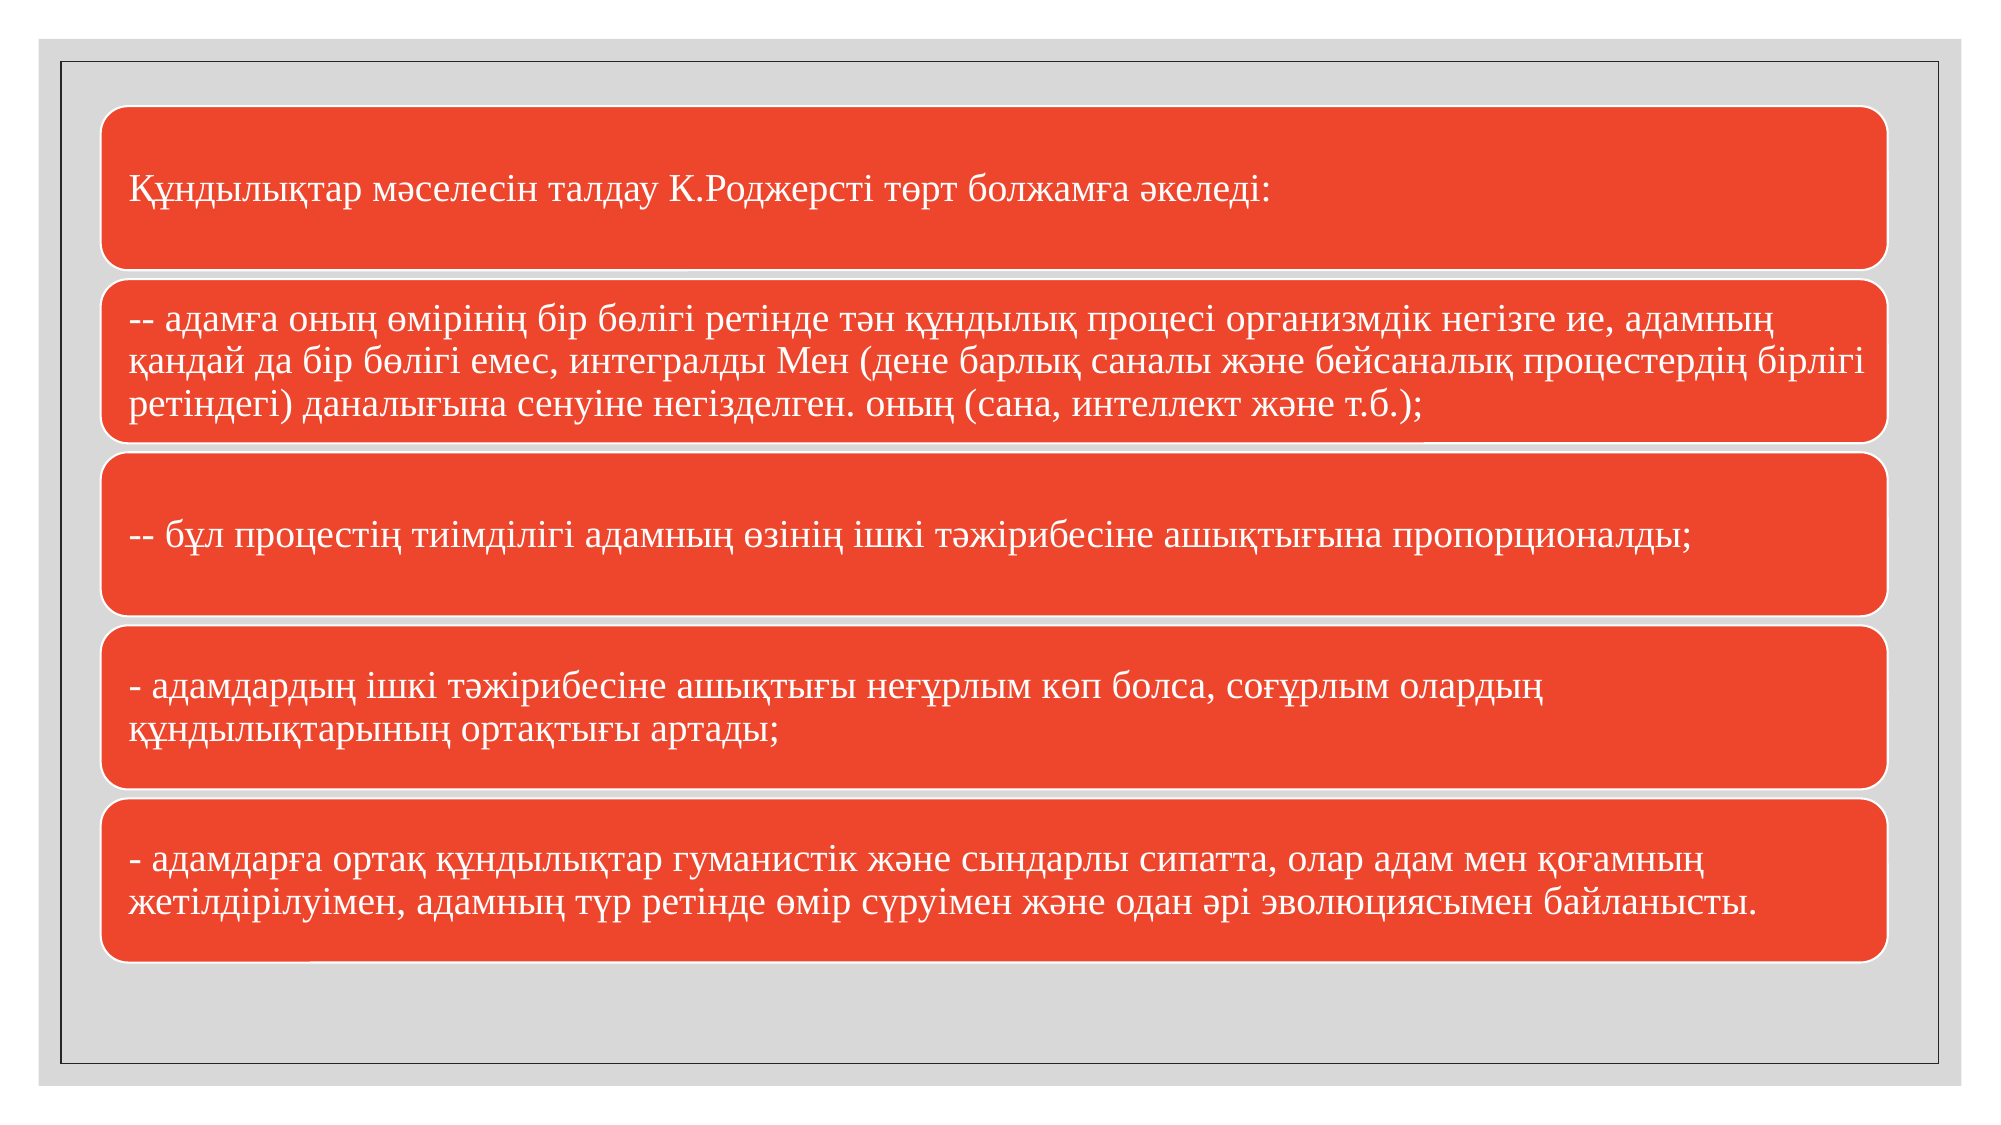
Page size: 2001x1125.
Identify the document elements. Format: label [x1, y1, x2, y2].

list [100, 92, 1888, 977]
